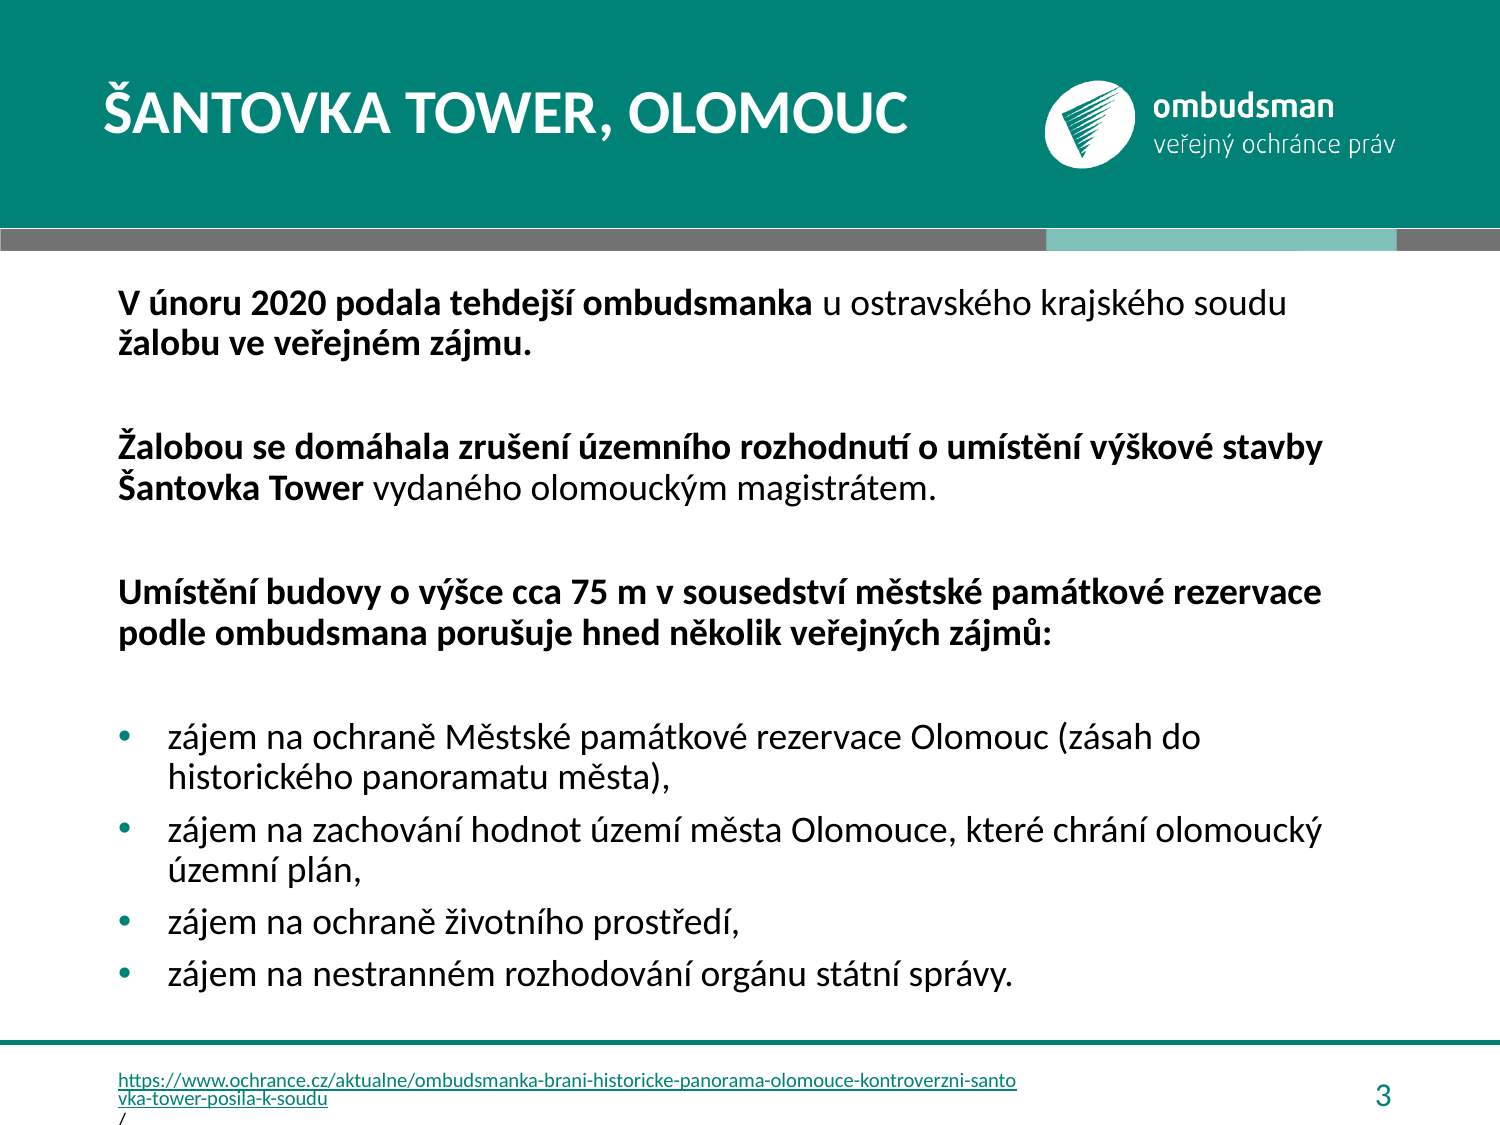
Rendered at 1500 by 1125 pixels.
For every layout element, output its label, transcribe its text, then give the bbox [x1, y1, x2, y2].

picture [0, 229, 1500, 251]
title Šantovka Tower, Olomouc [0, 0, 1500, 228]
list https://www.ochrance.cz/aktualne/ombudsmanka-brani-historicke-panorama-olomouce-kontroverzni-santovka-tower-posila-k-soudu/ [103, 1062, 1041, 1123]
slide_number 3 [1062, 1062, 1407, 1123]
list V únoru 2020 podala tehdejší ombudsmanka u ostravského krajského soudu žalobu ve veřejném zájmu. Žalobou se domáhala zrušení územního rozhodnutí o umístění výškové stavby Šantovka Tower vydaného olomouckým magistrátem. Umístění budovy o výšce cca 75 m v sousedství městské památkové rezervace podle ombudsmana porušuje hned několik veřejných zájmů: zájem na ochraně Městské památkové rezervace Olomouc (zásah do historického panoramatu města), zájem na zachování hodnot území města Olomouce, které chrání olomoucký územní plán, zájem na ochraně životního prostředí, zájem na nestranném rozhodování orgánu státní správy. [103, 275, 1407, 1004]
